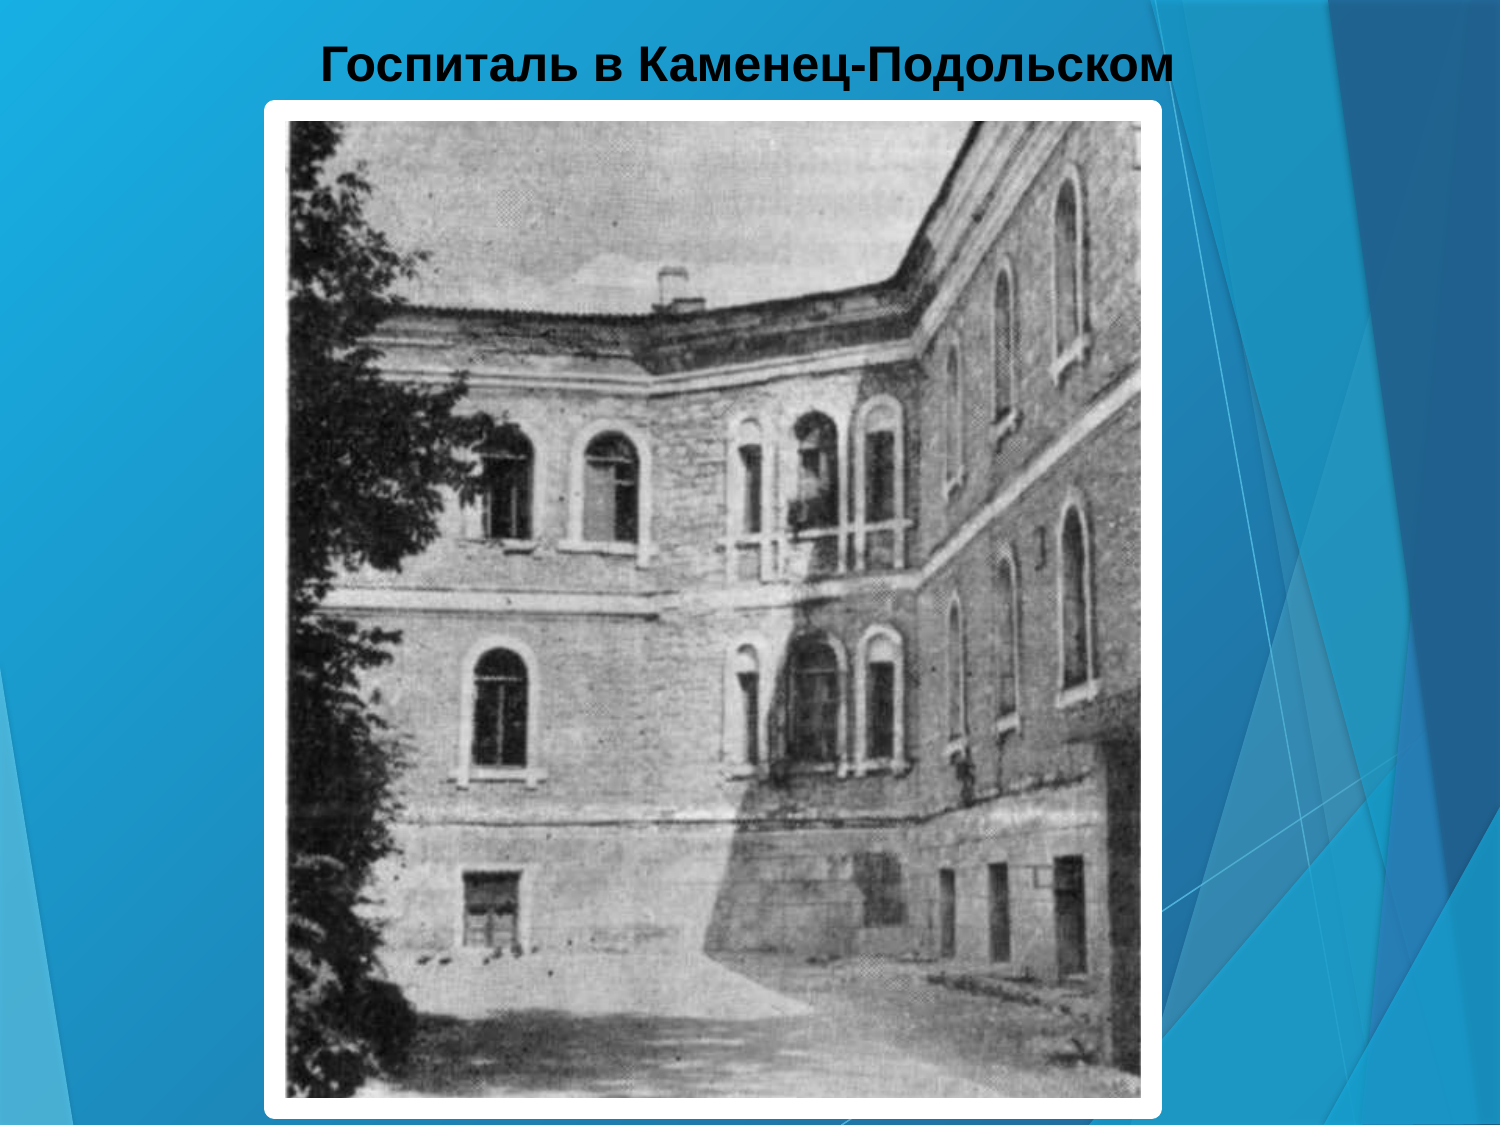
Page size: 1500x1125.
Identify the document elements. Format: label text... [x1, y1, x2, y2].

picture [284, 120, 1142, 1099]
text_box Госпиталь в Каменец-Подольском [171, 23, 1324, 99]
